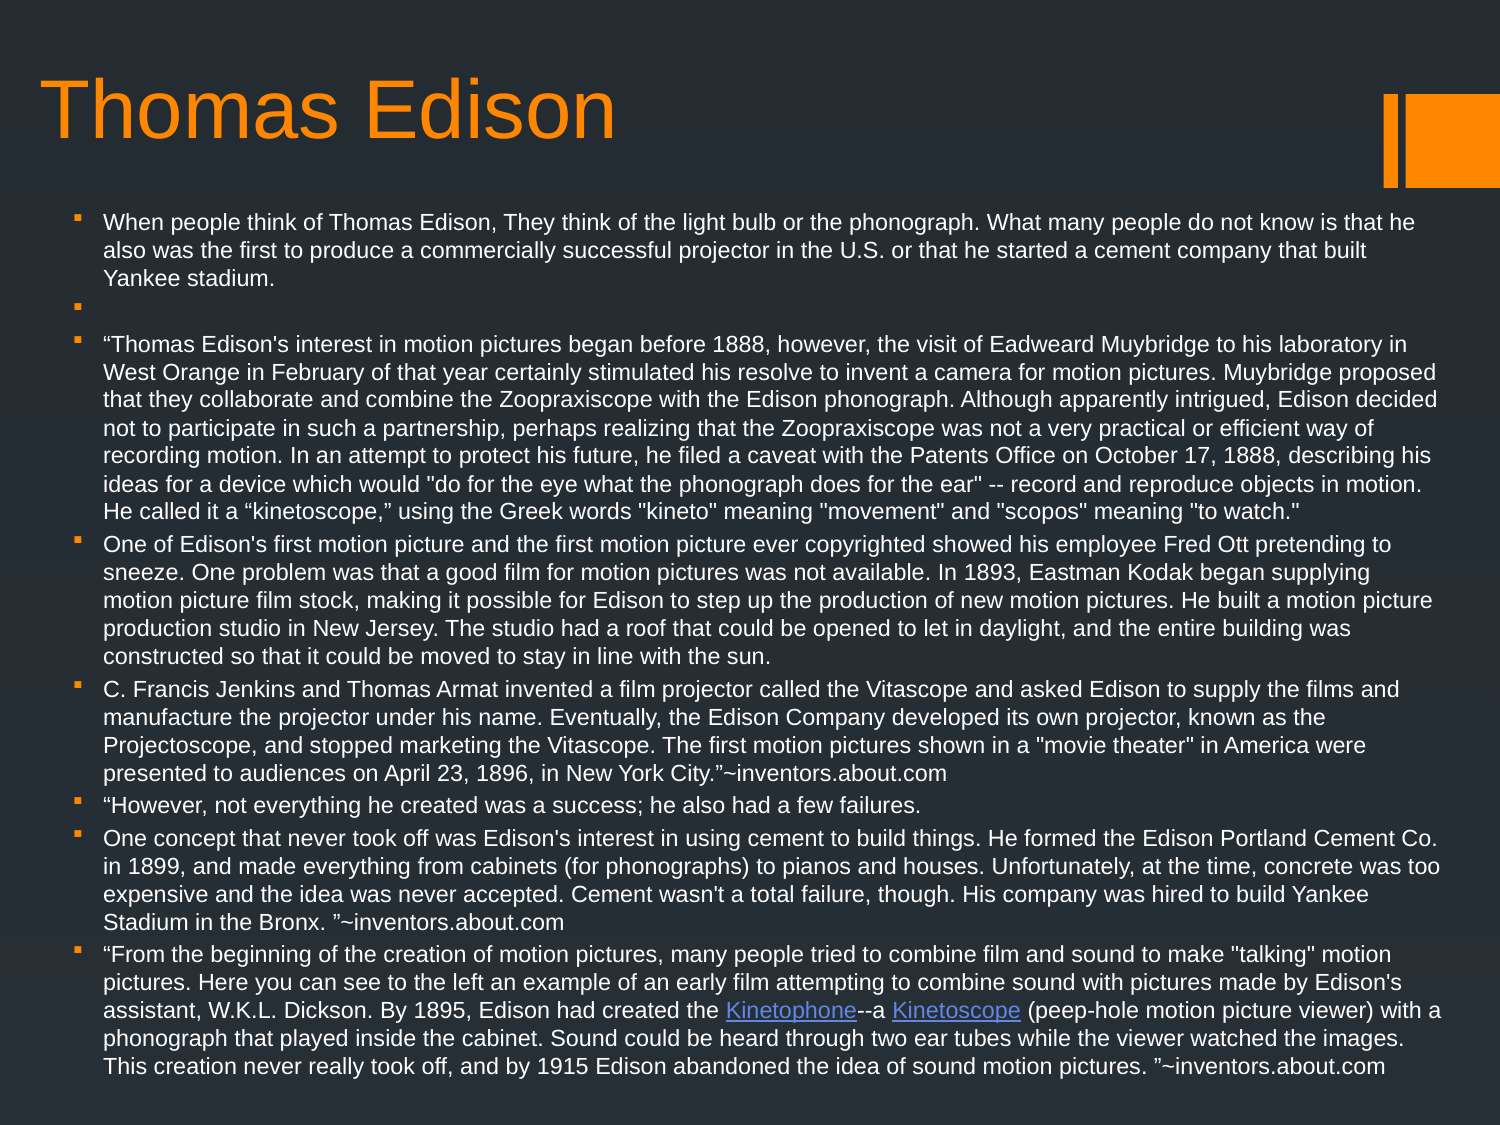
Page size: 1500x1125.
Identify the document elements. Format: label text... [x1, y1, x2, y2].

title Thomas Edison [24, 24, 1350, 163]
list When people think of Thomas Edison, They think of the light bulb or the phonograph. What many people do not know is that he also was the first to produce a commercially successful projector in the U.S. or that he started a cement company that built Yankee stadium. “Thomas Edison's interest in motion pictures began before 1888, however, the visit of Eadweard Muybridge to his laboratory in West Orange in February of that year certainly stimulated his resolve to invent a camera for motion pictures. Muybridge proposed that they collaborate and combine the Zoopraxiscope with the Edison phonograph. Although apparently intrigued, Edison decided not to participate in such a partnership, perhaps realizing that the Zoopraxiscope was not a very practical or efficient way of recording motion. In an attempt to protect his future, he filed a caveat with the Patents Office on October 17, 1888, describing his ideas for a device which would "do for the eye what the phonograph does for the ear" -- record and reproduce objects in motion. He called it a “kinetoscope,” using the Greek words "kineto" meaning "movement" and "scopos" meaning "to watch." One of Edison's first motion picture and the first motion picture ever copyrighted showed his employee Fred Ott pretending to sneeze. One problem was that a good film for motion pictures was not available. In 1893, Eastman Kodak began supplying motion picture film stock, making it possible for Edison to step up the production of new motion pictures. He built a motion picture production studio in New Jersey. The studio had a roof that could be opened to let in daylight, and the entire building was constructed so that it could be moved to stay in line with the sun. C. Francis Jenkins and Thomas Armat invented a film projector called the Vitascope and asked Edison to supply the films and manufacture the projector under his name. Eventually, the Edison Company developed its own projector, known as the Projectoscope, and stopped marketing the Vitascope. The first motion pictures shown in a "movie theater" in America were presented to audiences on April 23, 1896, in New York City.”~inventors.about.com “However, not everything he created was a success; he also had a few failures. One concept that never took off was Edison's interest in using cement to build things. He formed the Edison Portland Cement Co. in 1899, and made everything from cabinets (for phonographs) to pianos and houses. Unfortunately, at the time, concrete was too expensive and the idea was never accepted. Cement wasn't a total failure, though. His company was hired to build Yankee Stadium in the Bronx. ”~inventors.about.com “From the beginning of the creation of motion pictures, many people tried to combine film and sound to make "talking" motion pictures. Here you can see to the left an example of an early film attempting to combine sound with pictures made by Edison's assistant, W.K.L. Dickson. By 1895, Edison had created the Kinetophone--a Kinetoscope (peep-hole motion picture viewer) with a phonograph that played inside the cabinet. Sound could be heard through two ear tubes while the viewer watched the images. This creation never really took off, and by 1915 Edison abandoned the idea of sound motion pictures. ”~inventors.about.com [50, 200, 1463, 1088]
